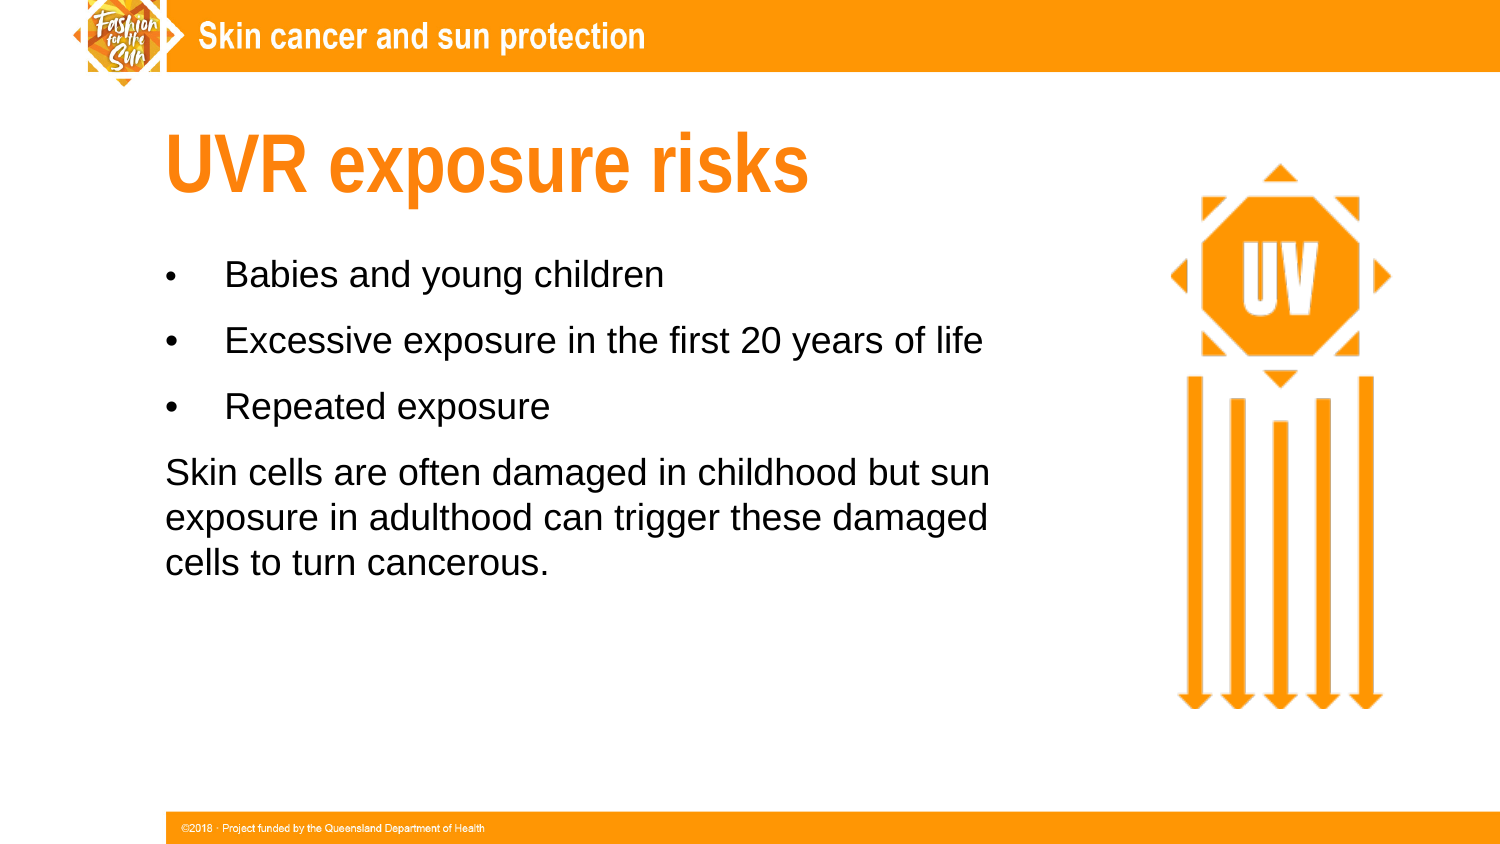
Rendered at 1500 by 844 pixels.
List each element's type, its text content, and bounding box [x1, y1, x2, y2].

text_box UVR exposure risks • Babies and young children • Excessive exposure in the first 20 years of life • Repeated exposure Skin cells are often damaged in childhood but sun exposure in adulthood can trigger these damaged cells to turn cancerous. [165, 108, 1008, 584]
picture [0, 0, 1500, 844]
